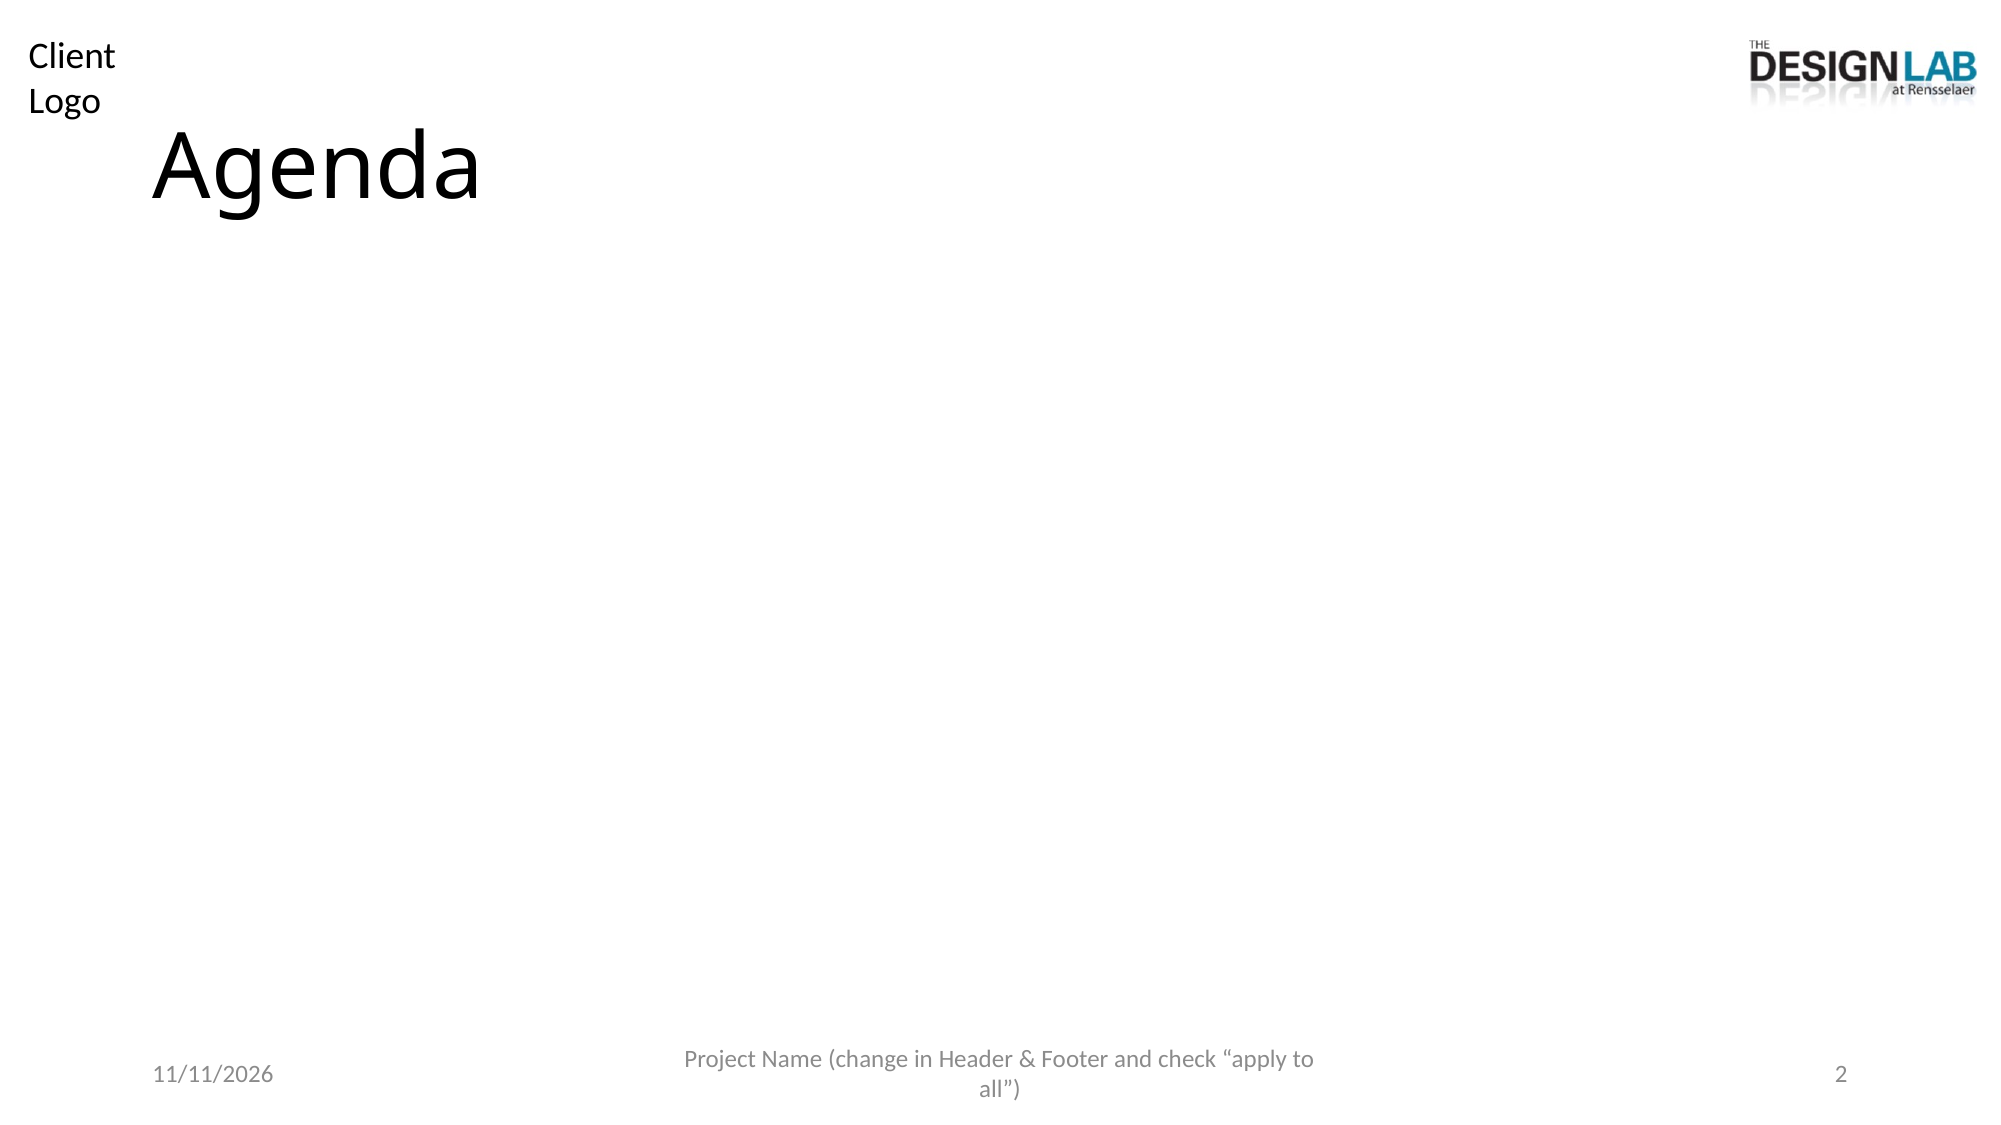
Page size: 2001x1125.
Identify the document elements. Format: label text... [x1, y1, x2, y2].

footer Project Name (change in Header & Footer and check “apply to all”) [662, 1042, 1338, 1103]
slide_number 2 [1412, 1042, 1863, 1103]
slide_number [137, 1042, 588, 1103]
picture [1749, 40, 1977, 114]
title Agenda [137, 59, 1863, 278]
